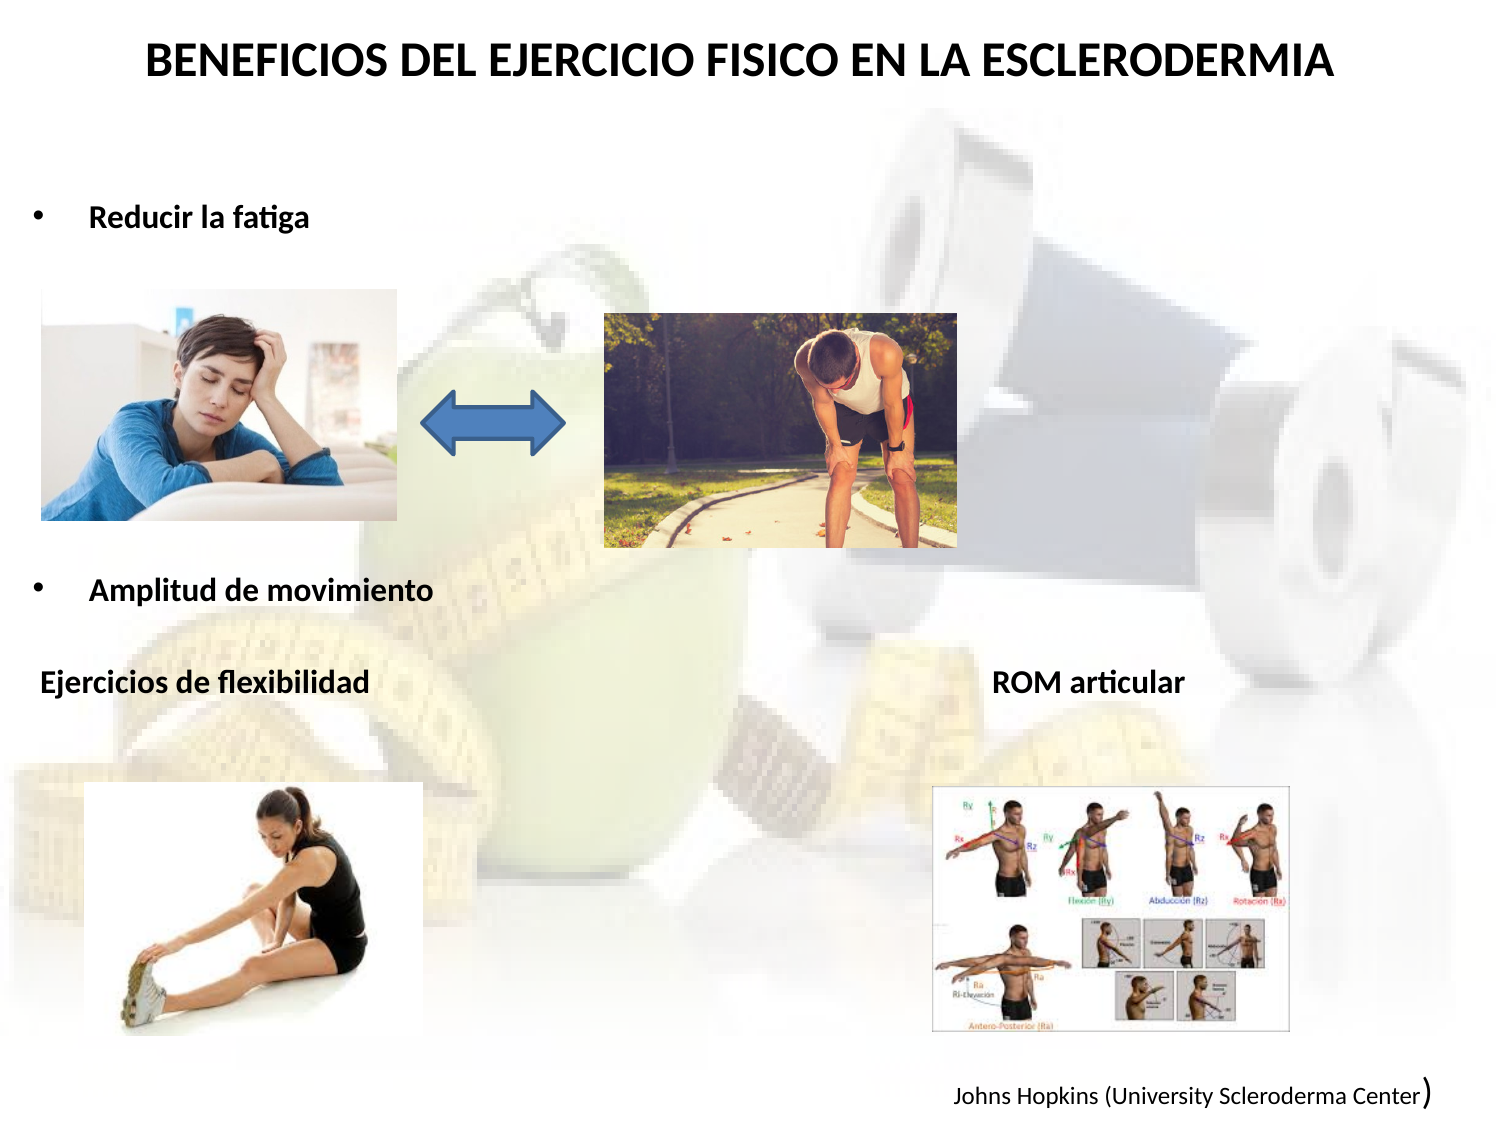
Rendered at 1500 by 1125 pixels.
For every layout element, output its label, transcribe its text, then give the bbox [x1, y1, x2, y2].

text_box Johns Hopkins (University Scleroderma Center) [938, 1059, 1500, 1120]
picture [84, 782, 423, 1036]
picture [41, 289, 397, 521]
list BENEFICIOS DEL EJERCICIO FISICO EN LA ESCLERODERMIA Reducir la fatiga Amplitud de movimiento Ejercicios de flexibilidad ROM articular [17, 19, 1500, 1058]
picture [932, 786, 1290, 1032]
text_box [420, 389, 566, 457]
picture [604, 313, 957, 548]
